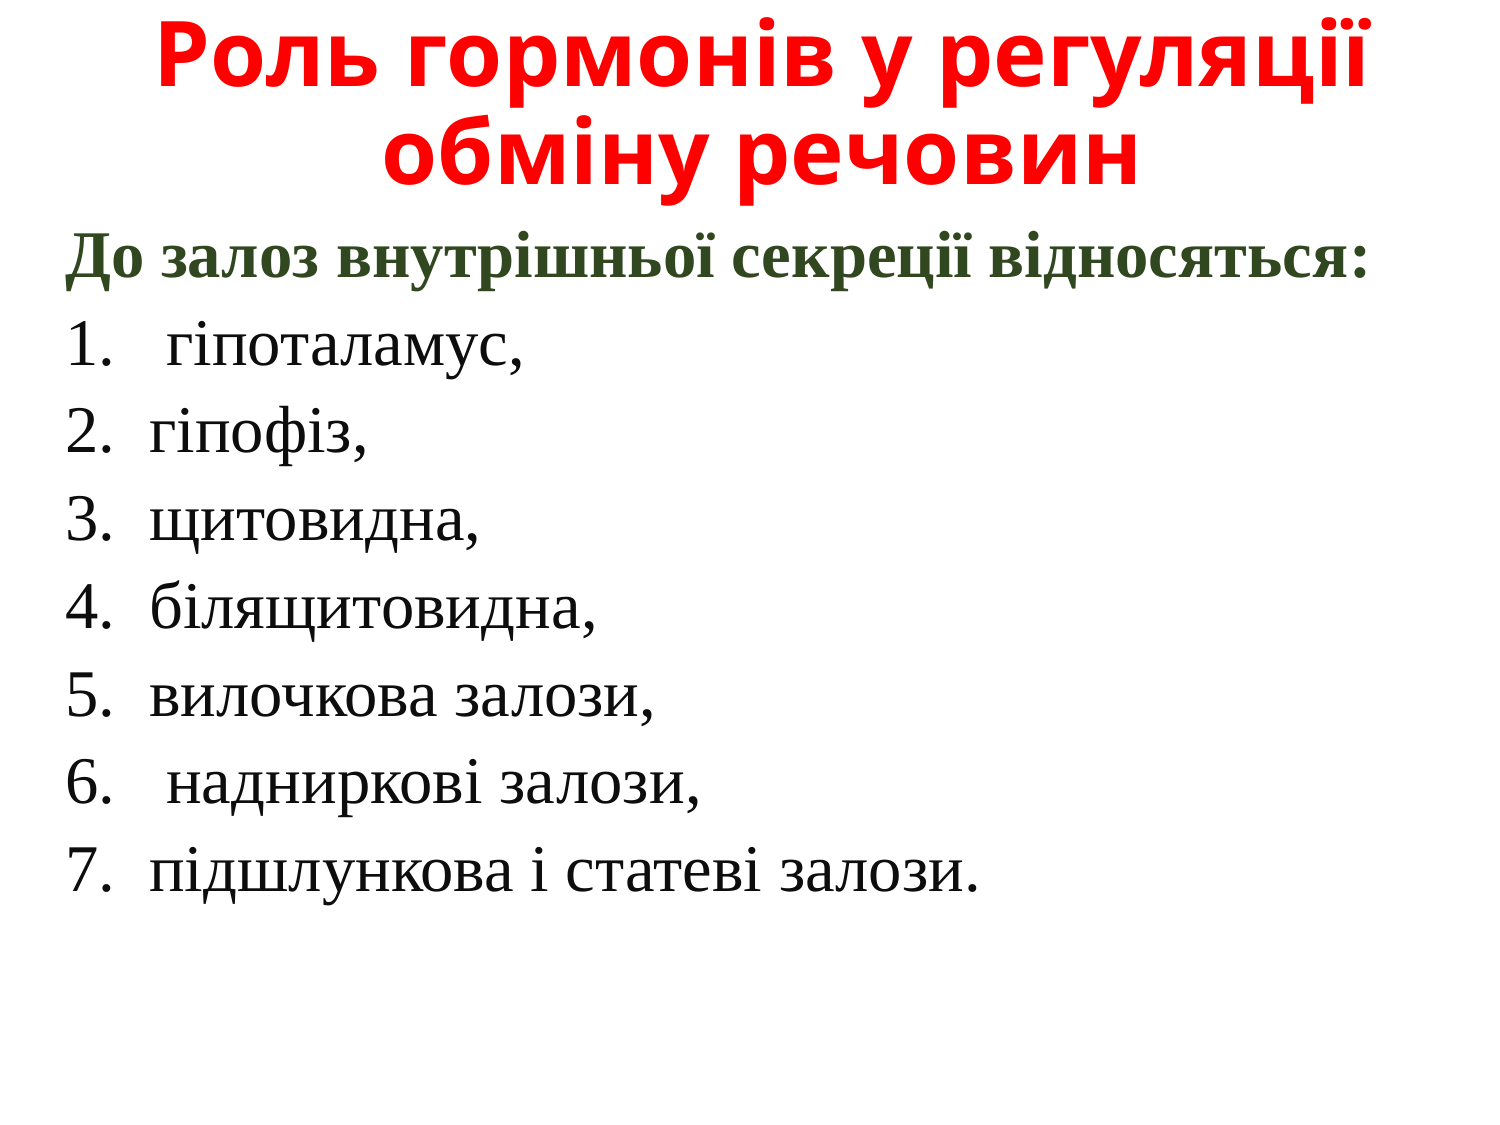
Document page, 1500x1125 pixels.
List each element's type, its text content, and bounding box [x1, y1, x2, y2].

list До залоз внутрішньої секреції відносяться: гіпоталамус, гіпофіз, щитовидна, білящитовидна, вилочкова залози, надниркові залози, підшлункова і статеві залози. [50, 212, 1397, 1014]
title Роль гормонів у регуляції обміну речовин [50, 0, 1475, 213]
